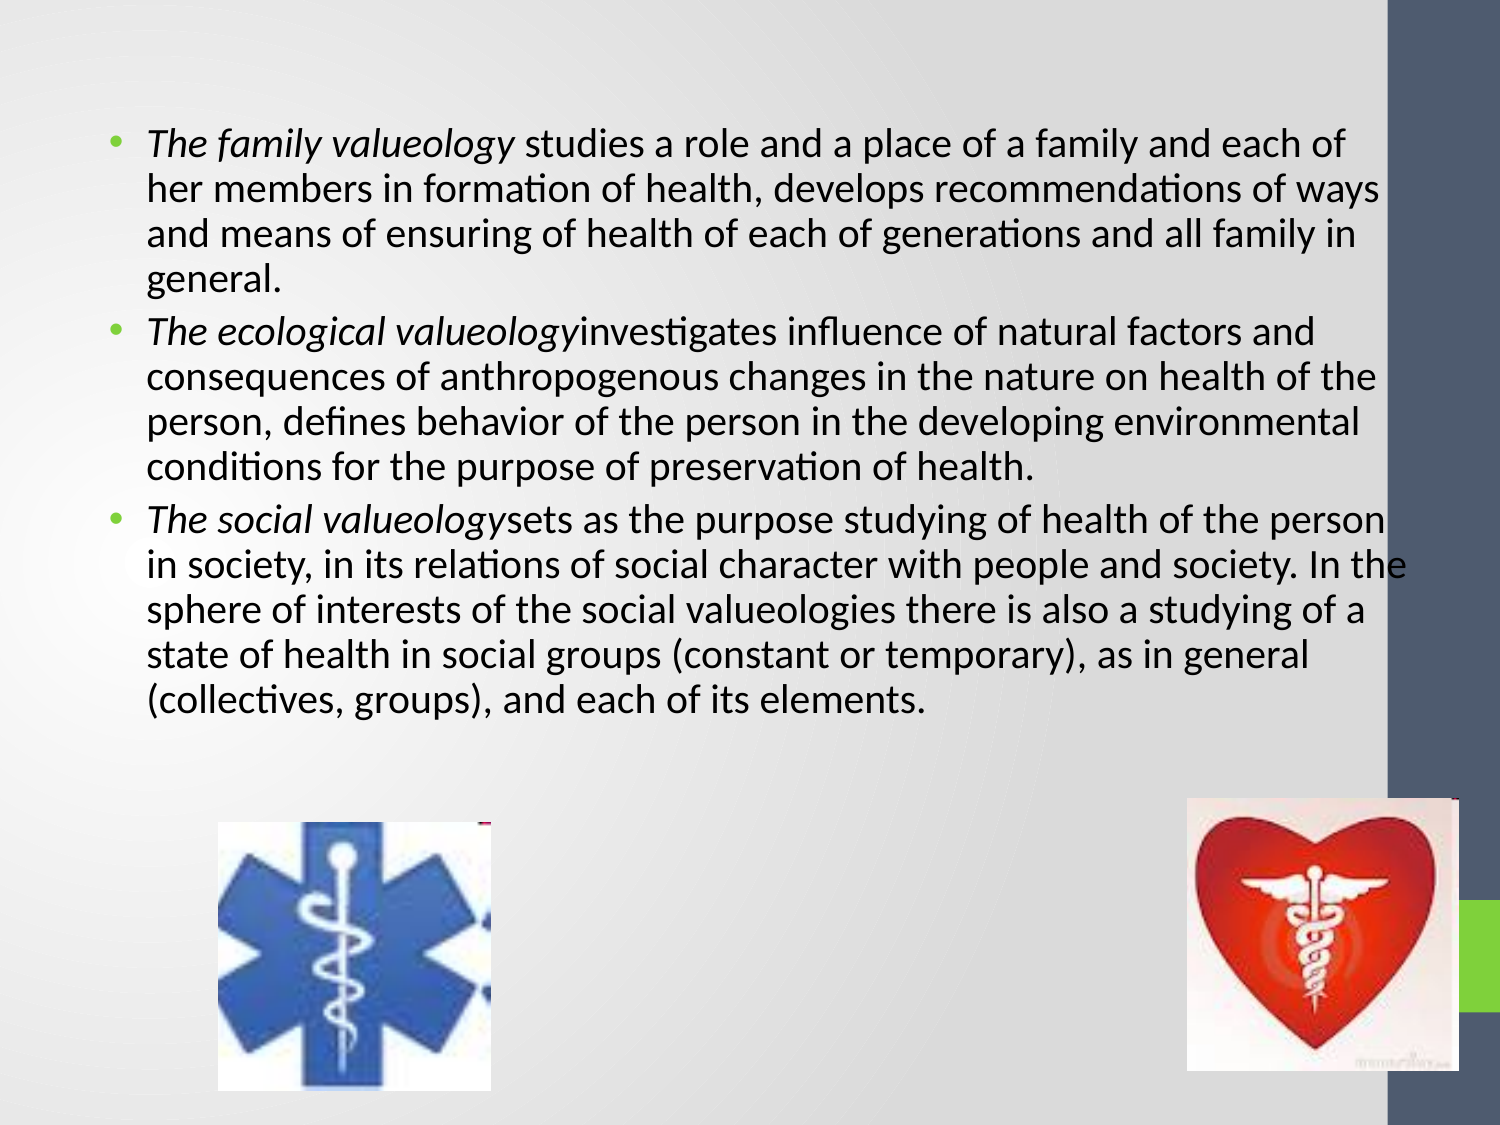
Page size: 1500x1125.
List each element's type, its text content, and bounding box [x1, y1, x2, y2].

list The family valueology studies a role and a place of a family and each of her members in formation of health, develops recommendations of ways and means of ensuring of health of each of generations and all family in general. The ecological valueologyinvestigates influence of natural factors and consequences of anthropogenous changes in the nature on health of the person, defines behavior of the person in the developing environmental conditions for the purpose of preservation of health. The social valueologysets as the purpose studying of health of the person in society, in its relations of social character with people and society. In the sphere of interests of the social valueologies there is also a studying of a state of health in social groups (constant or temporary), as in general (collectives, groups), and each of its elements. [75, 113, 1425, 1005]
picture [217, 821, 491, 1091]
picture [1186, 798, 1460, 1071]
